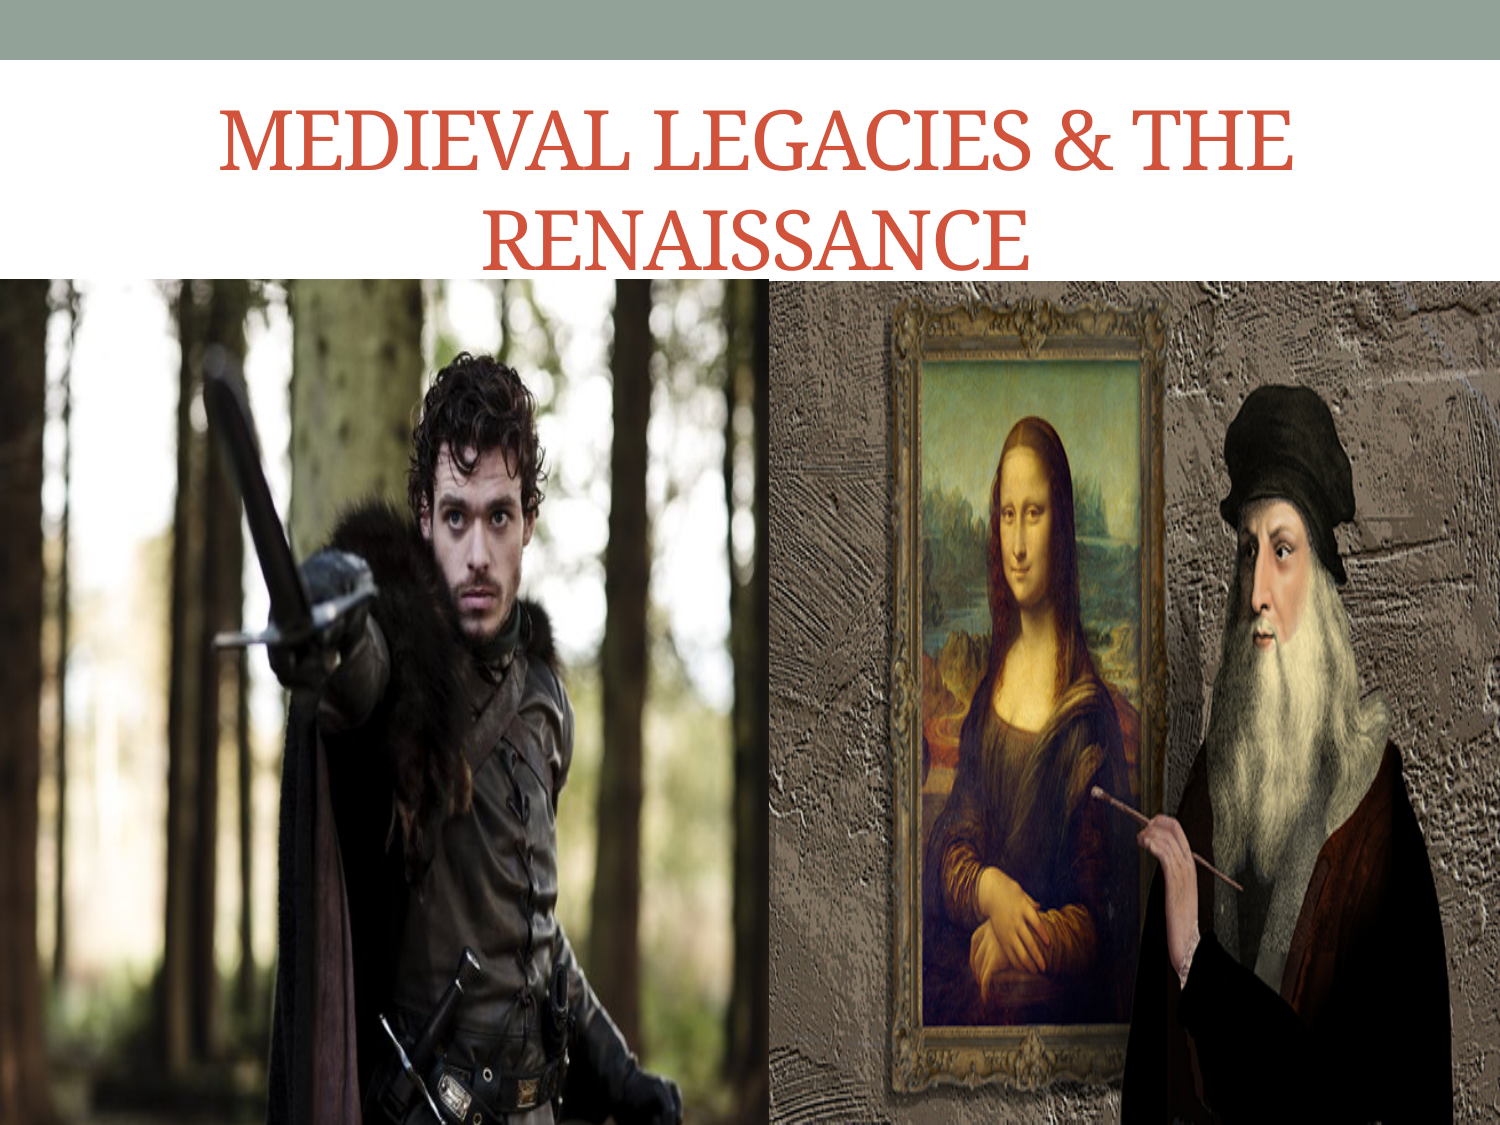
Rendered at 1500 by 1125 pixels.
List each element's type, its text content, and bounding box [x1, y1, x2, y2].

title Medieval Legacies & The Renaissance [112, 0, 1400, 278]
picture [0, 279, 1500, 1125]
